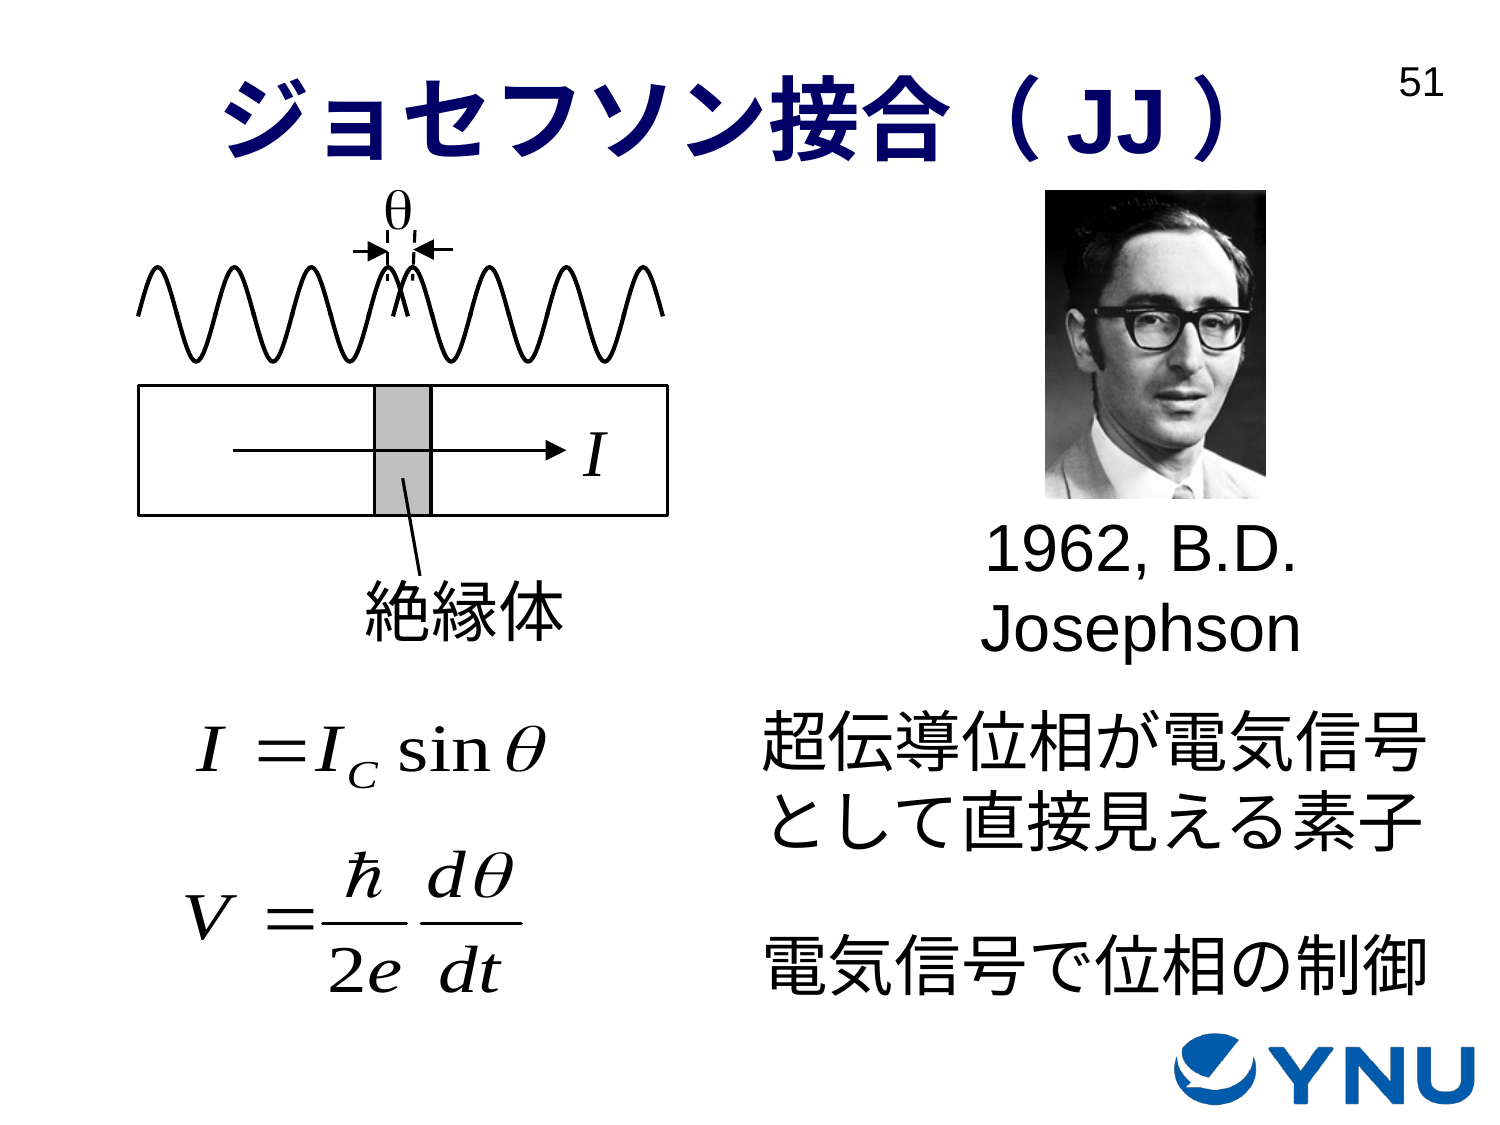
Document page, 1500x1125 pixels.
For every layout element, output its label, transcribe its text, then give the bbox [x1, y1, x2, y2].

text_box 1962, B.D. Josephson [856, 497, 1428, 673]
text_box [412, 231, 416, 265]
text_box [374, 459, 431, 516]
text_box I [569, 402, 637, 497]
picture [1154, 1017, 1496, 1124]
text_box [402, 479, 420, 575]
text_box [374, 385, 431, 449]
text_box [138, 385, 374, 516]
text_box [393, 266, 663, 362]
title ジョセフソン接合（JJ） [112, 23, 1388, 212]
text_box 絶縁体 [349, 562, 615, 658]
text_box 超伝導位相が電気信号として直接見える素子 [746, 692, 1467, 867]
text_box q [369, 163, 471, 249]
text_box 電気信号で位相の制御 [746, 916, 1467, 1012]
picture [1045, 189, 1266, 499]
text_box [176, 833, 541, 1008]
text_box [138, 266, 388, 362]
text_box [181, 703, 564, 807]
text_box [431, 385, 668, 516]
